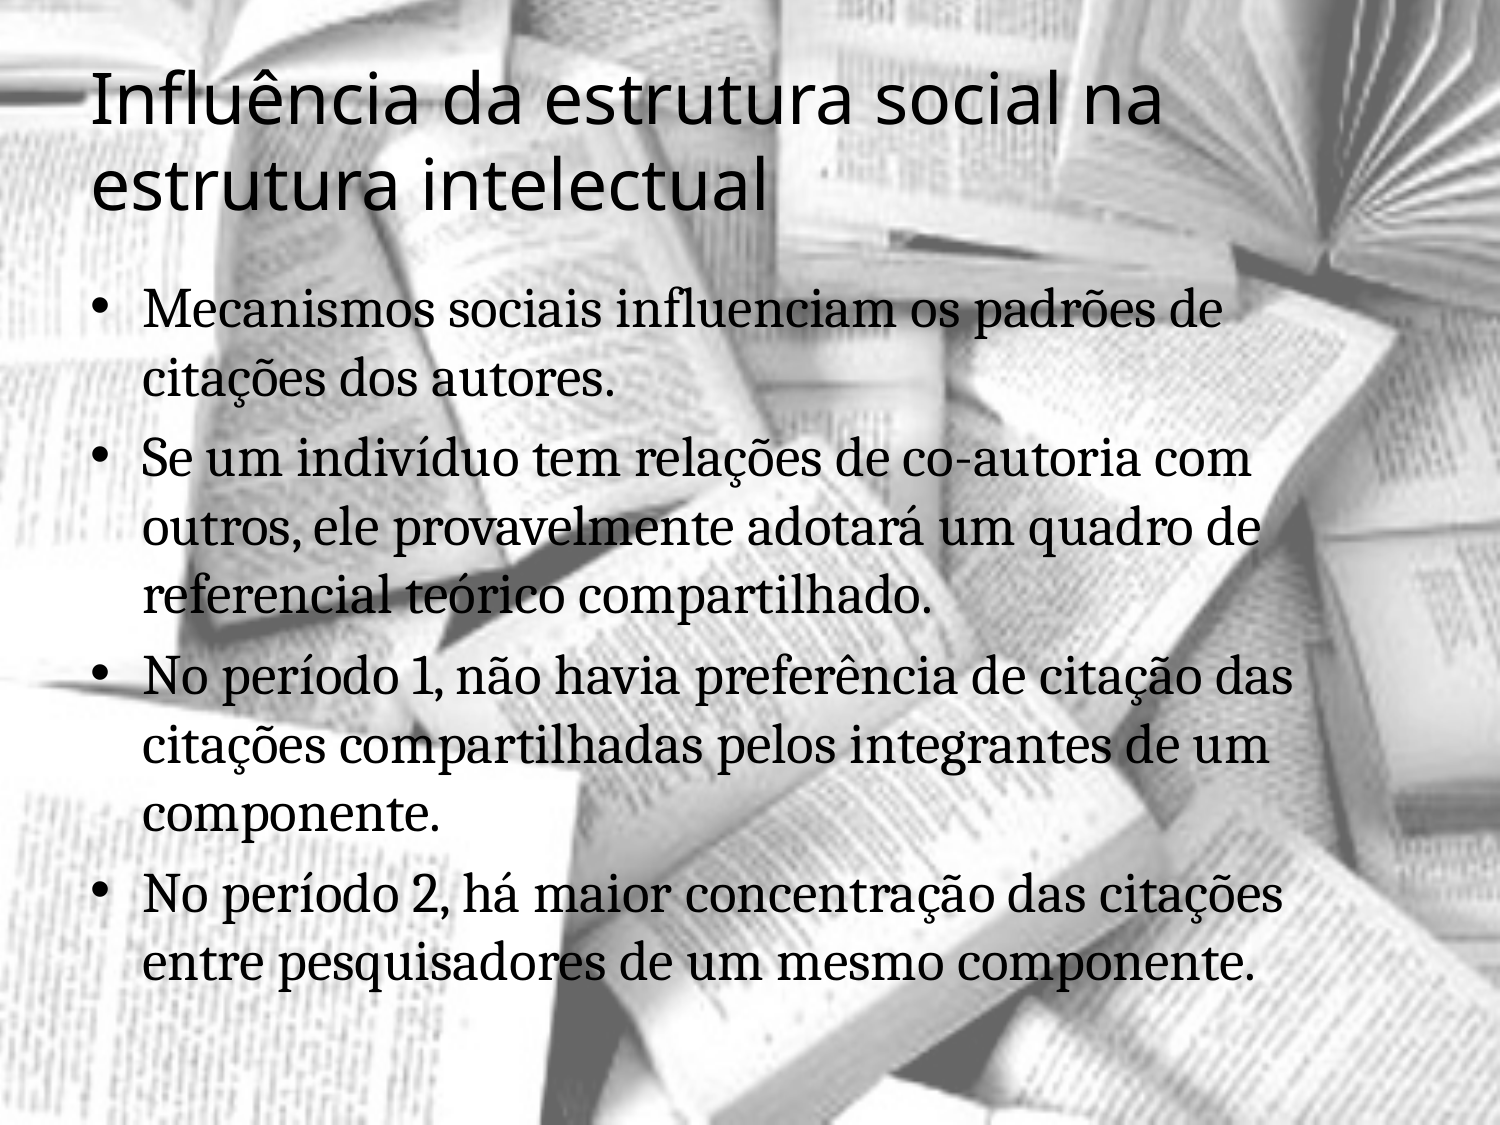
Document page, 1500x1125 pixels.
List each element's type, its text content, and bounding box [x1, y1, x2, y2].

list Mecanismos sociais influenciam os padrões de citações dos autores. Se um indivíduo tem relações de co-autoria com outros, ele provavelmente adotará um quadro de referencial teórico compartilhado. No período 1, não havia preferência de citação das citações compartilhadas pelos integrantes de um componente. No período 2, há maior concentração das citações entre pesquisadores de um mesmo componente. [75, 262, 1425, 1005]
title Influência da estrutura social na estrutura intelectual [75, 45, 1425, 233]
